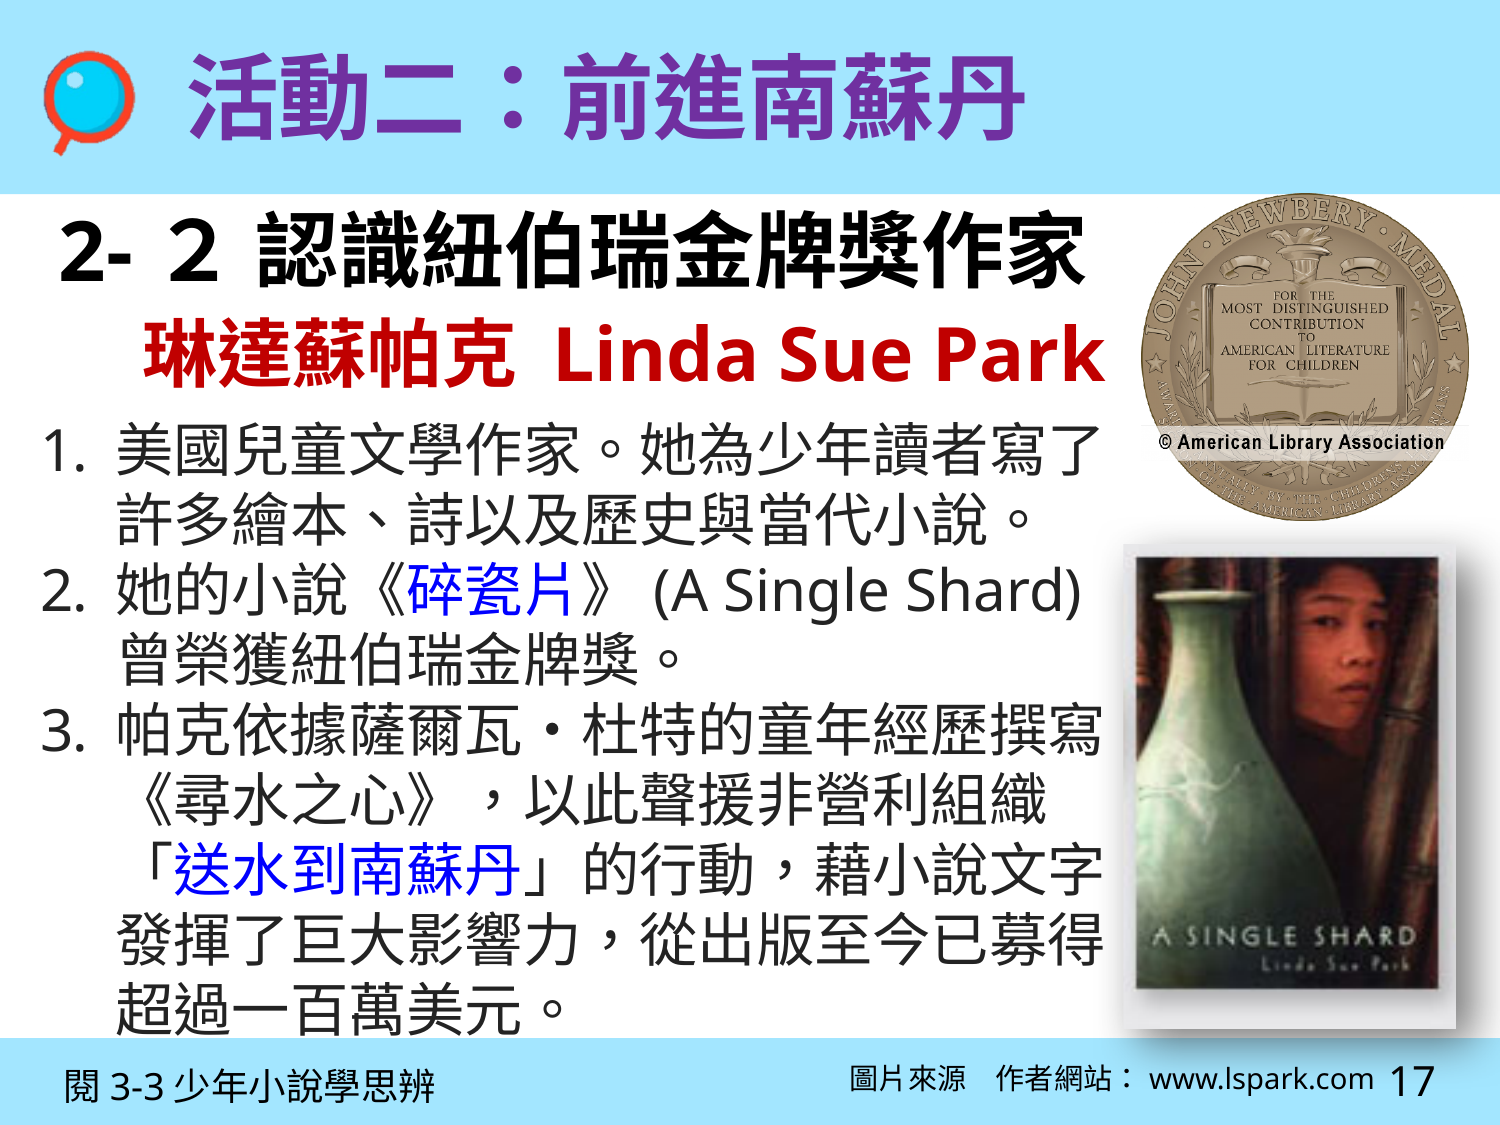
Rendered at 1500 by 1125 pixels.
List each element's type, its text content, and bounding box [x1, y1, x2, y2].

text_box 2-２ 認識紐伯瑞金牌獎作家 琳達蘇帕克 Linda Sue Park [43, 191, 1436, 406]
text_box 活動二：前進南蘇丹 [170, 35, 1430, 169]
slide_number 17 [1342, 1076, 1452, 1113]
picture [1141, 193, 1469, 521]
text_box 圖片來源 作者網站：www.lspark.com [834, 1053, 1390, 1103]
picture [14, 8, 179, 246]
picture [1123, 544, 1456, 1029]
text_box 美國兒童文學作家。她為少年讀者寫了許多繪本、詩以及歷史與當代小說。 她的小說《碎瓷片》(A Single Shard) 曾榮獲紐伯瑞金牌獎。 帕克依據薩爾瓦‧杜特的童年經歷撰寫《尋水之心》，以此聲援非營利組織「送水到南蘇丹」的行動，藉小說文字發揮了巨大影響力，從出版至今已募得超過一百萬美元。 [25, 405, 1124, 1051]
